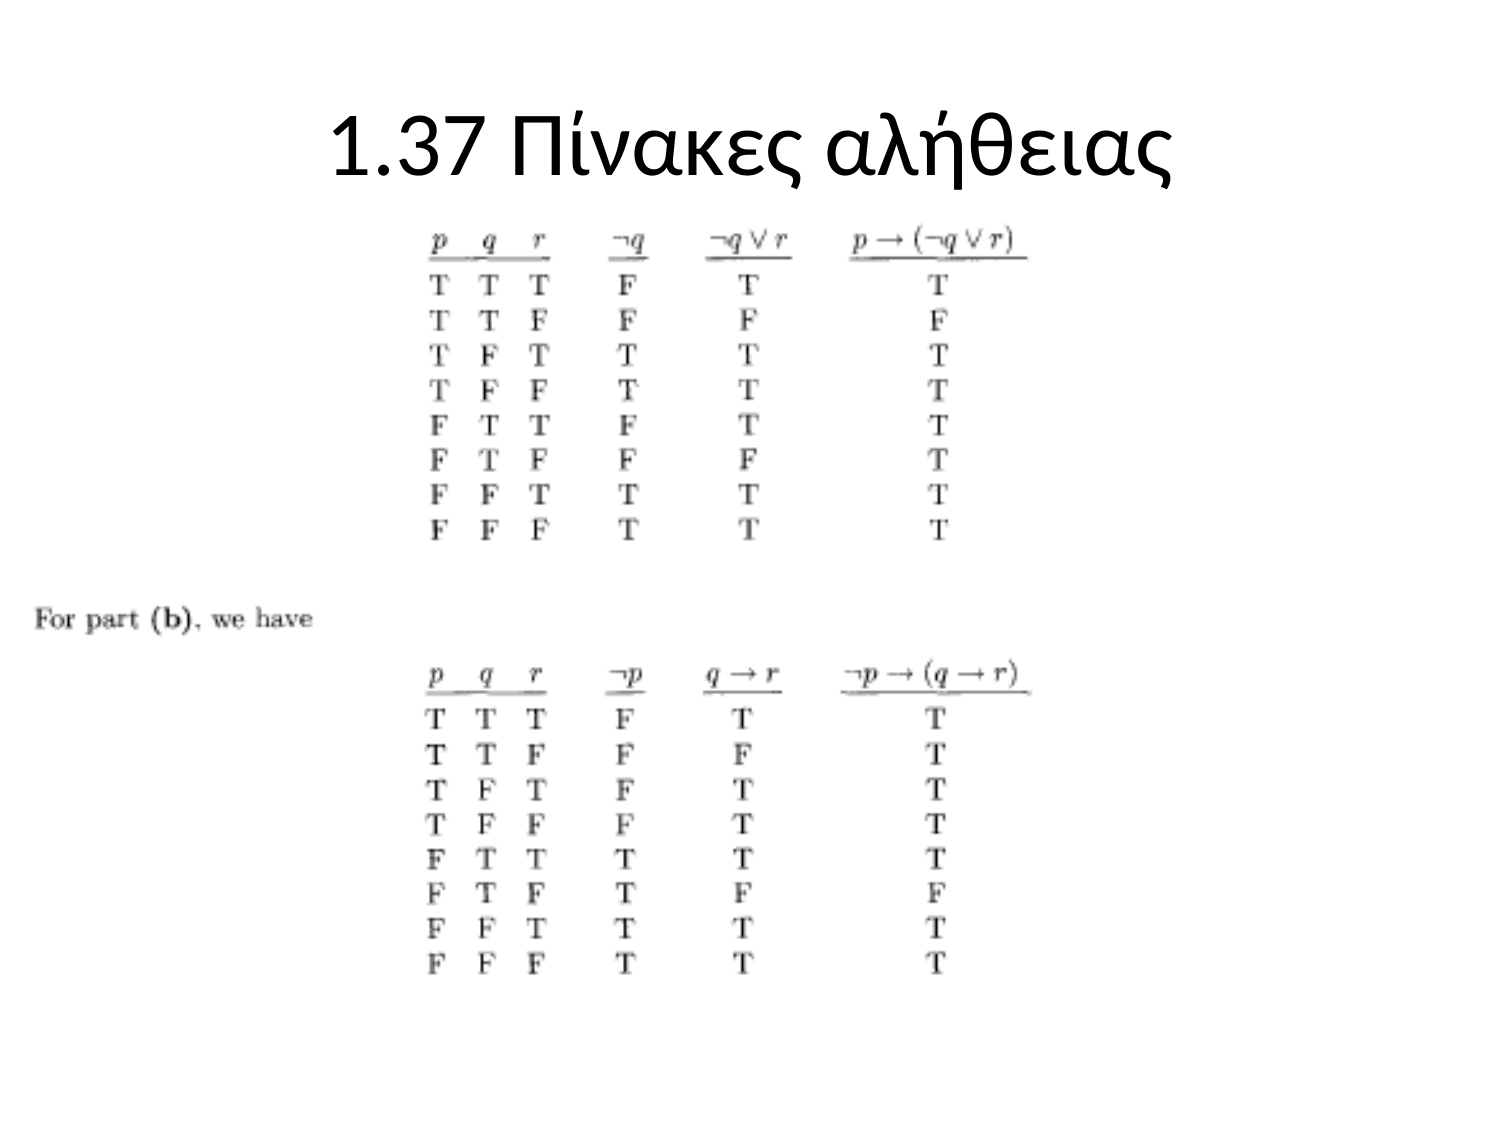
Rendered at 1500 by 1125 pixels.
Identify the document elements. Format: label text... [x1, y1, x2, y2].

title 1.37 Πίνακες αλήθειας [75, 45, 1425, 233]
picture [0, 207, 1081, 1000]
